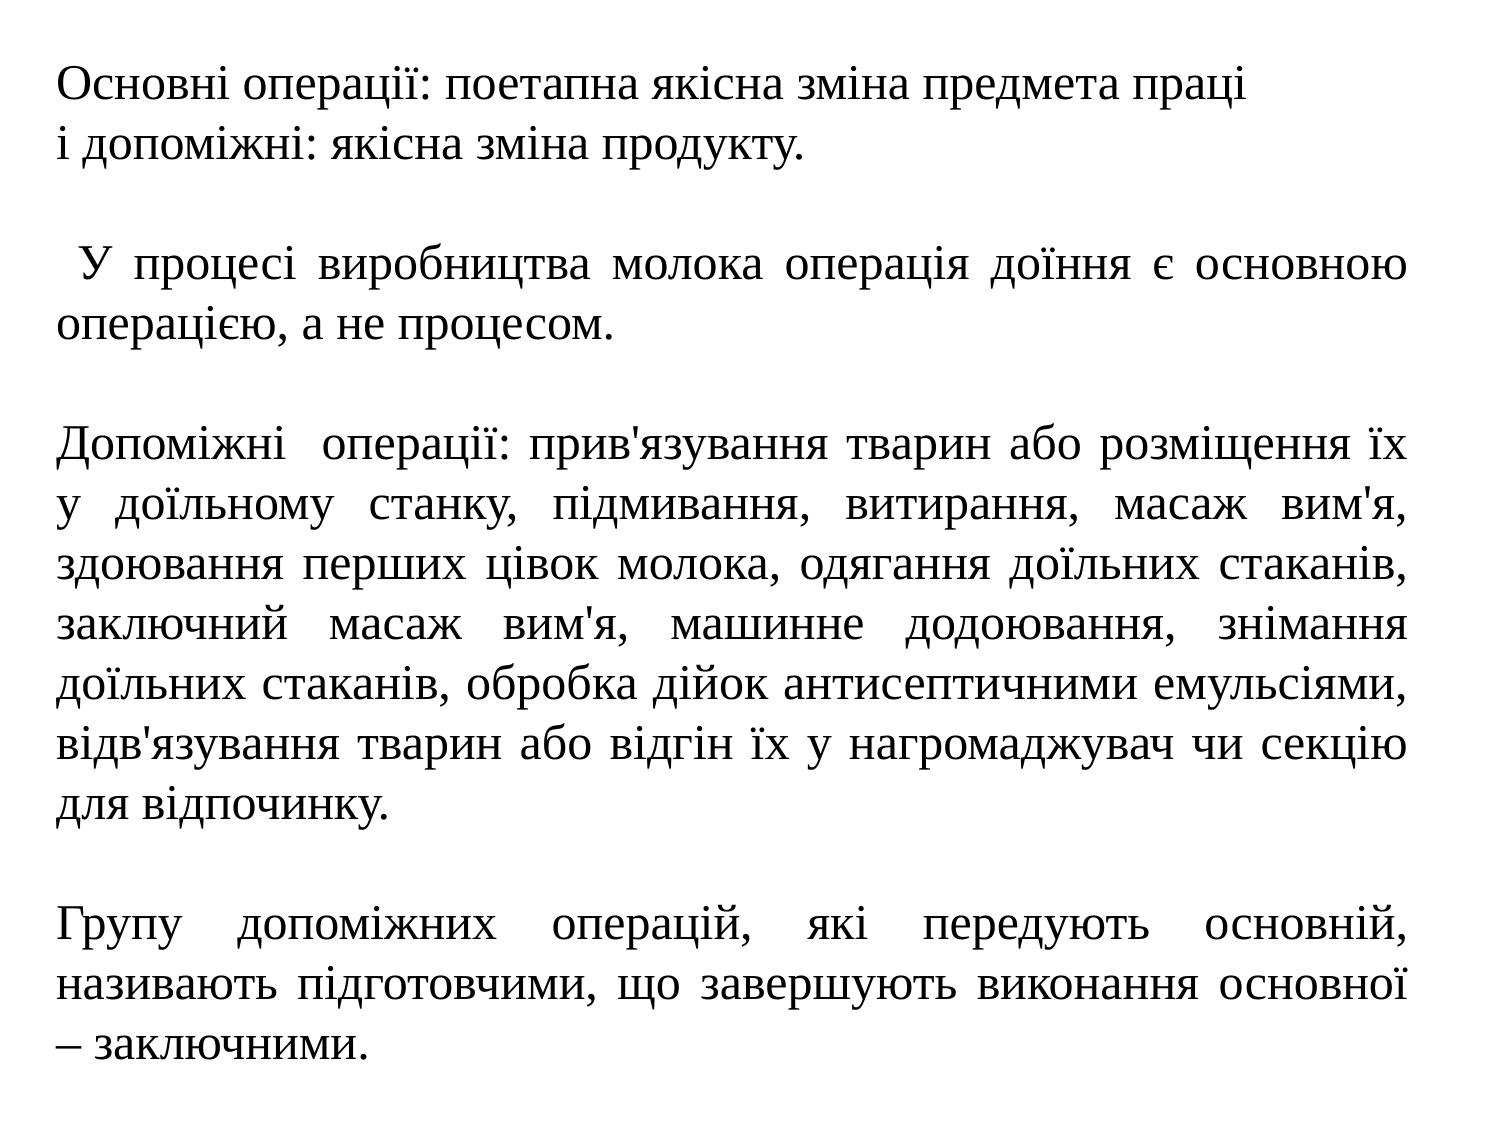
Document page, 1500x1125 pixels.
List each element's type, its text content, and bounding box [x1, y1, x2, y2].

text_box Основні операції: поетапна якісна зміна предмета праці і допоміжні: якісна зміна продукту. У процесі виробництва молока операція доїння є основною операцією, а не процесом. Допоміжні операції: прив'язування тварин або розміщення їх у доїльному станку, підмивання, витирання, масаж вим'я, здоювання перших цівок молока, одягання доїльних стаканів, заключний масаж вим'я, машинне додоювання, знімання доїльних стаканів, обробка дійок антисептичними емульсіями, відв'язування тварин або відгін їх у нагромаджувач чи секцію для відпочинку. Групу допоміжних операцій, які передують основній, називають підготовчими, що завершують виконання основної – заключними. [41, 42, 1424, 1078]
